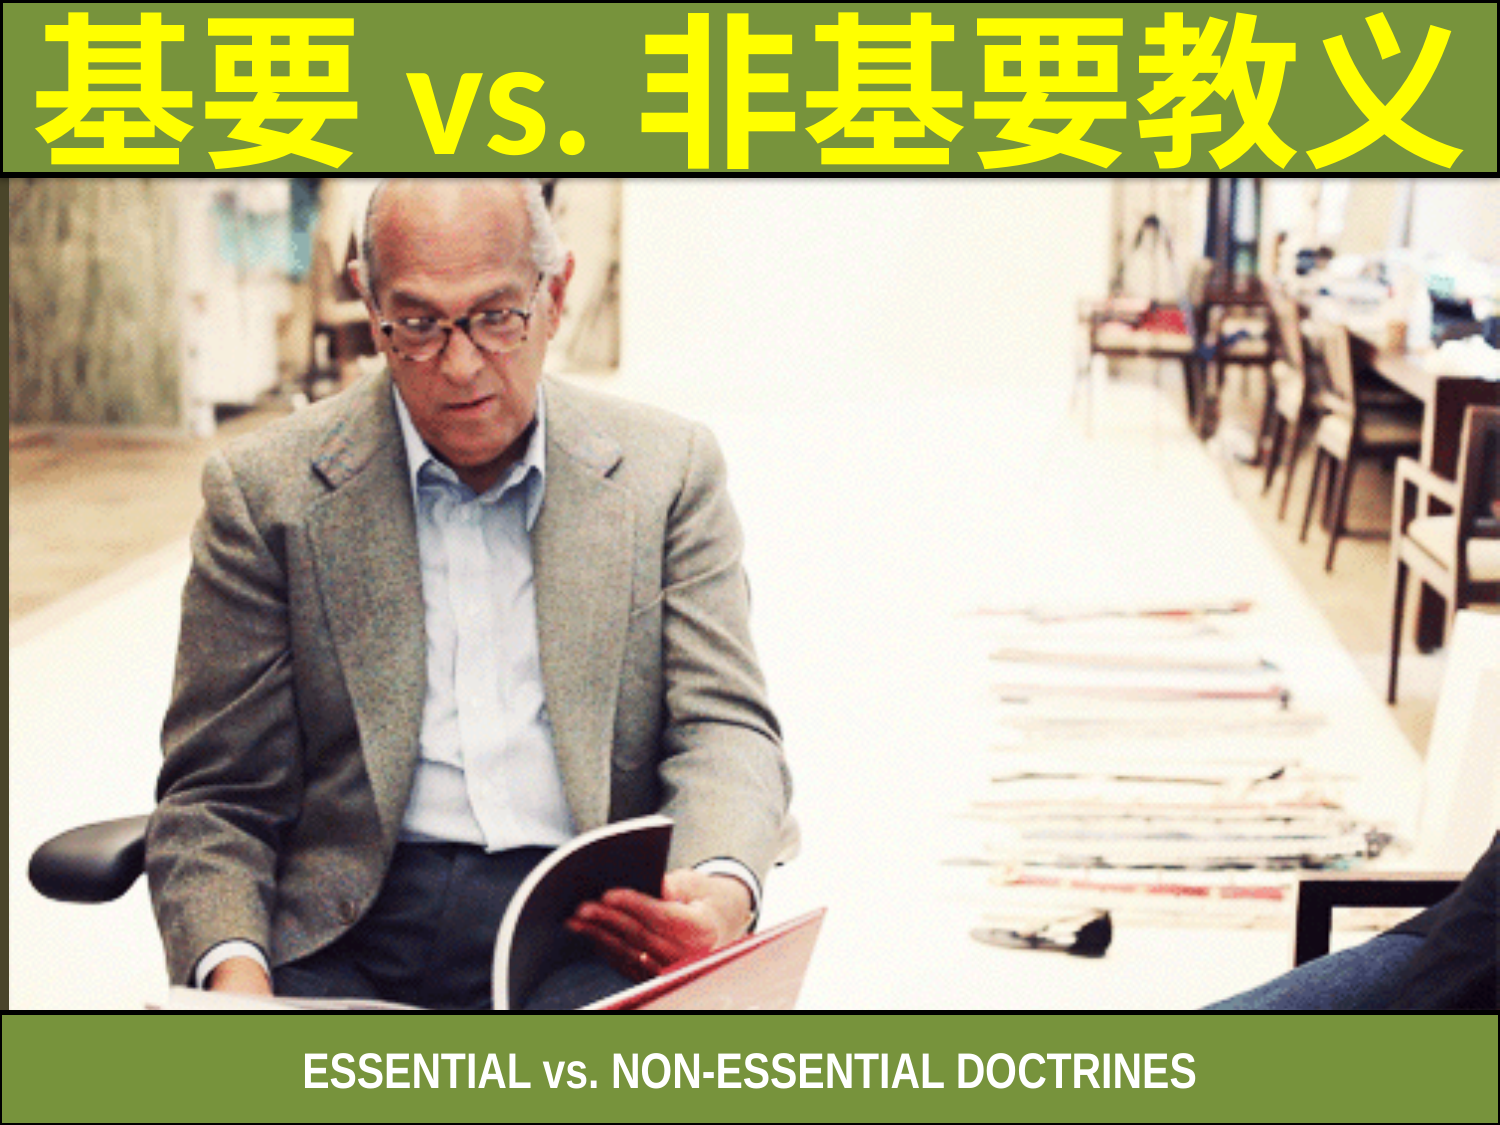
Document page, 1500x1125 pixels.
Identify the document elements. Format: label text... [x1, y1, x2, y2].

subtitle ESSENTIAL vs. NON-ESSENTIAL DOCTRINES [0, 1010, 1500, 1125]
picture [9, 174, 1500, 1013]
title 基要vs.非基要教义 [0, 0, 1500, 175]
